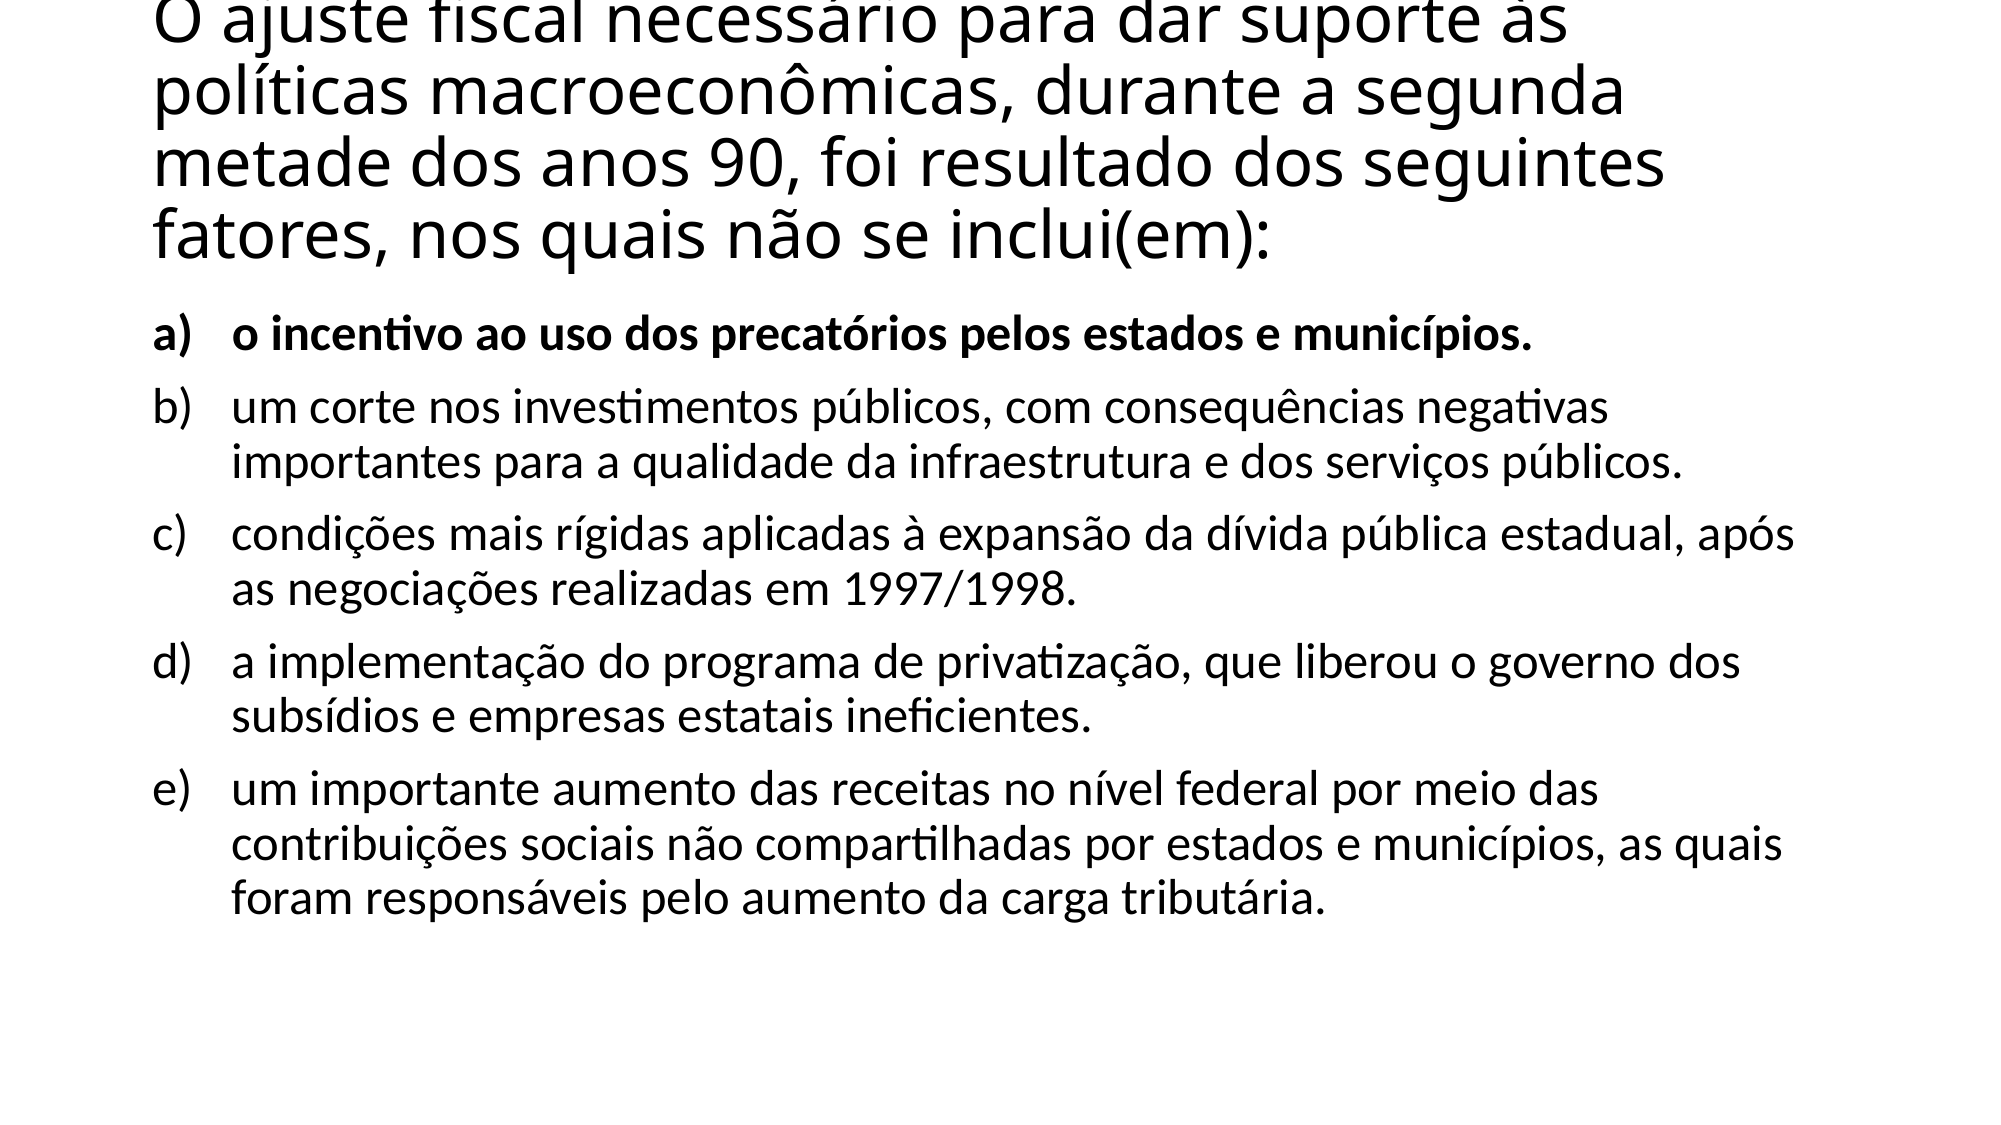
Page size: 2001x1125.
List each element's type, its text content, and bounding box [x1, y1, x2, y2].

title O ajuste fiscal necessário para dar suporte às políticas macroeconômicas, durante a segunda metade dos anos 90, foi resultado dos seguintes fatores, nos quais não se inclui(em): [137, 59, 1863, 278]
list o incentivo ao uso dos precatórios pelos estados e municípios. um corte nos investimentos públicos, com consequências negativas importantes para a qualidade da infraestrutura e dos serviços públicos. condições mais rígidas aplicadas à expansão da dívida pública estadual, após as negociações realizadas em 1997/1998. a implementação do programa de privatização, que liberou o governo dos subsídios e empresas estatais ineficientes. um importante aumento das receitas no nível federal por meio das contribuições sociais não compartilhadas por estados e municípios, as quais foram responsáveis pelo aumento da carga tributária. [137, 299, 1863, 1014]
